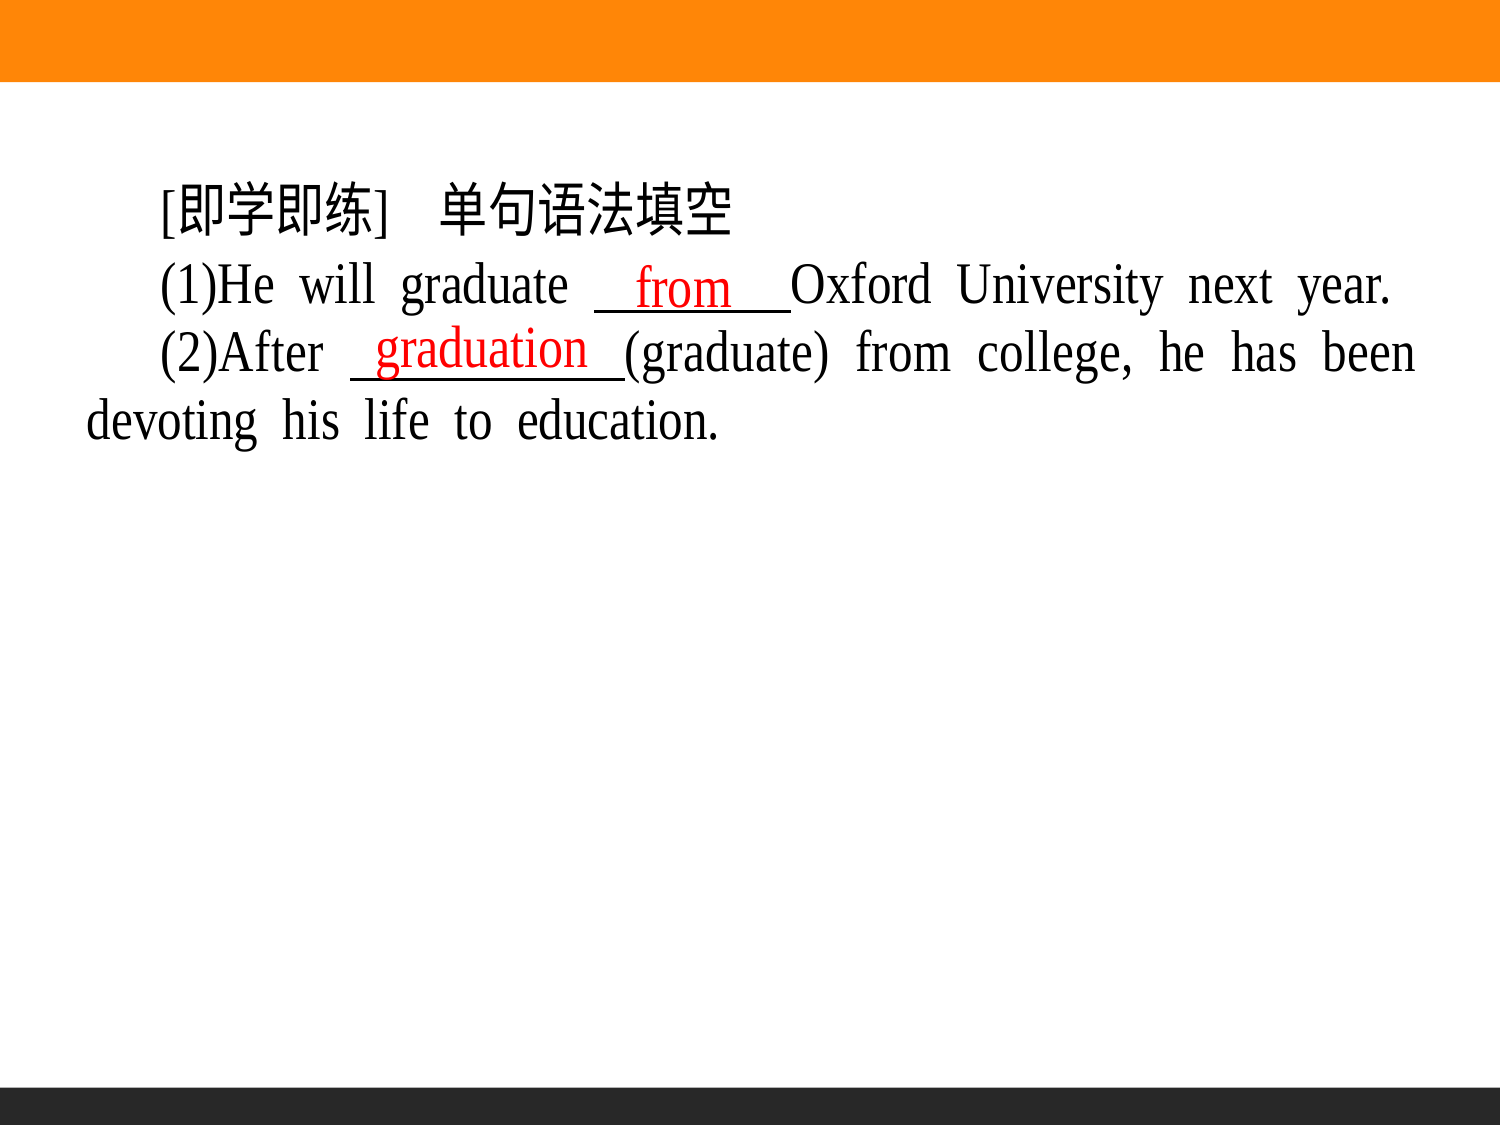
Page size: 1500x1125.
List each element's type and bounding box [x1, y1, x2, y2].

text_box [62, 172, 1419, 962]
text_box [374, 307, 1241, 386]
text_box [634, 247, 1500, 326]
